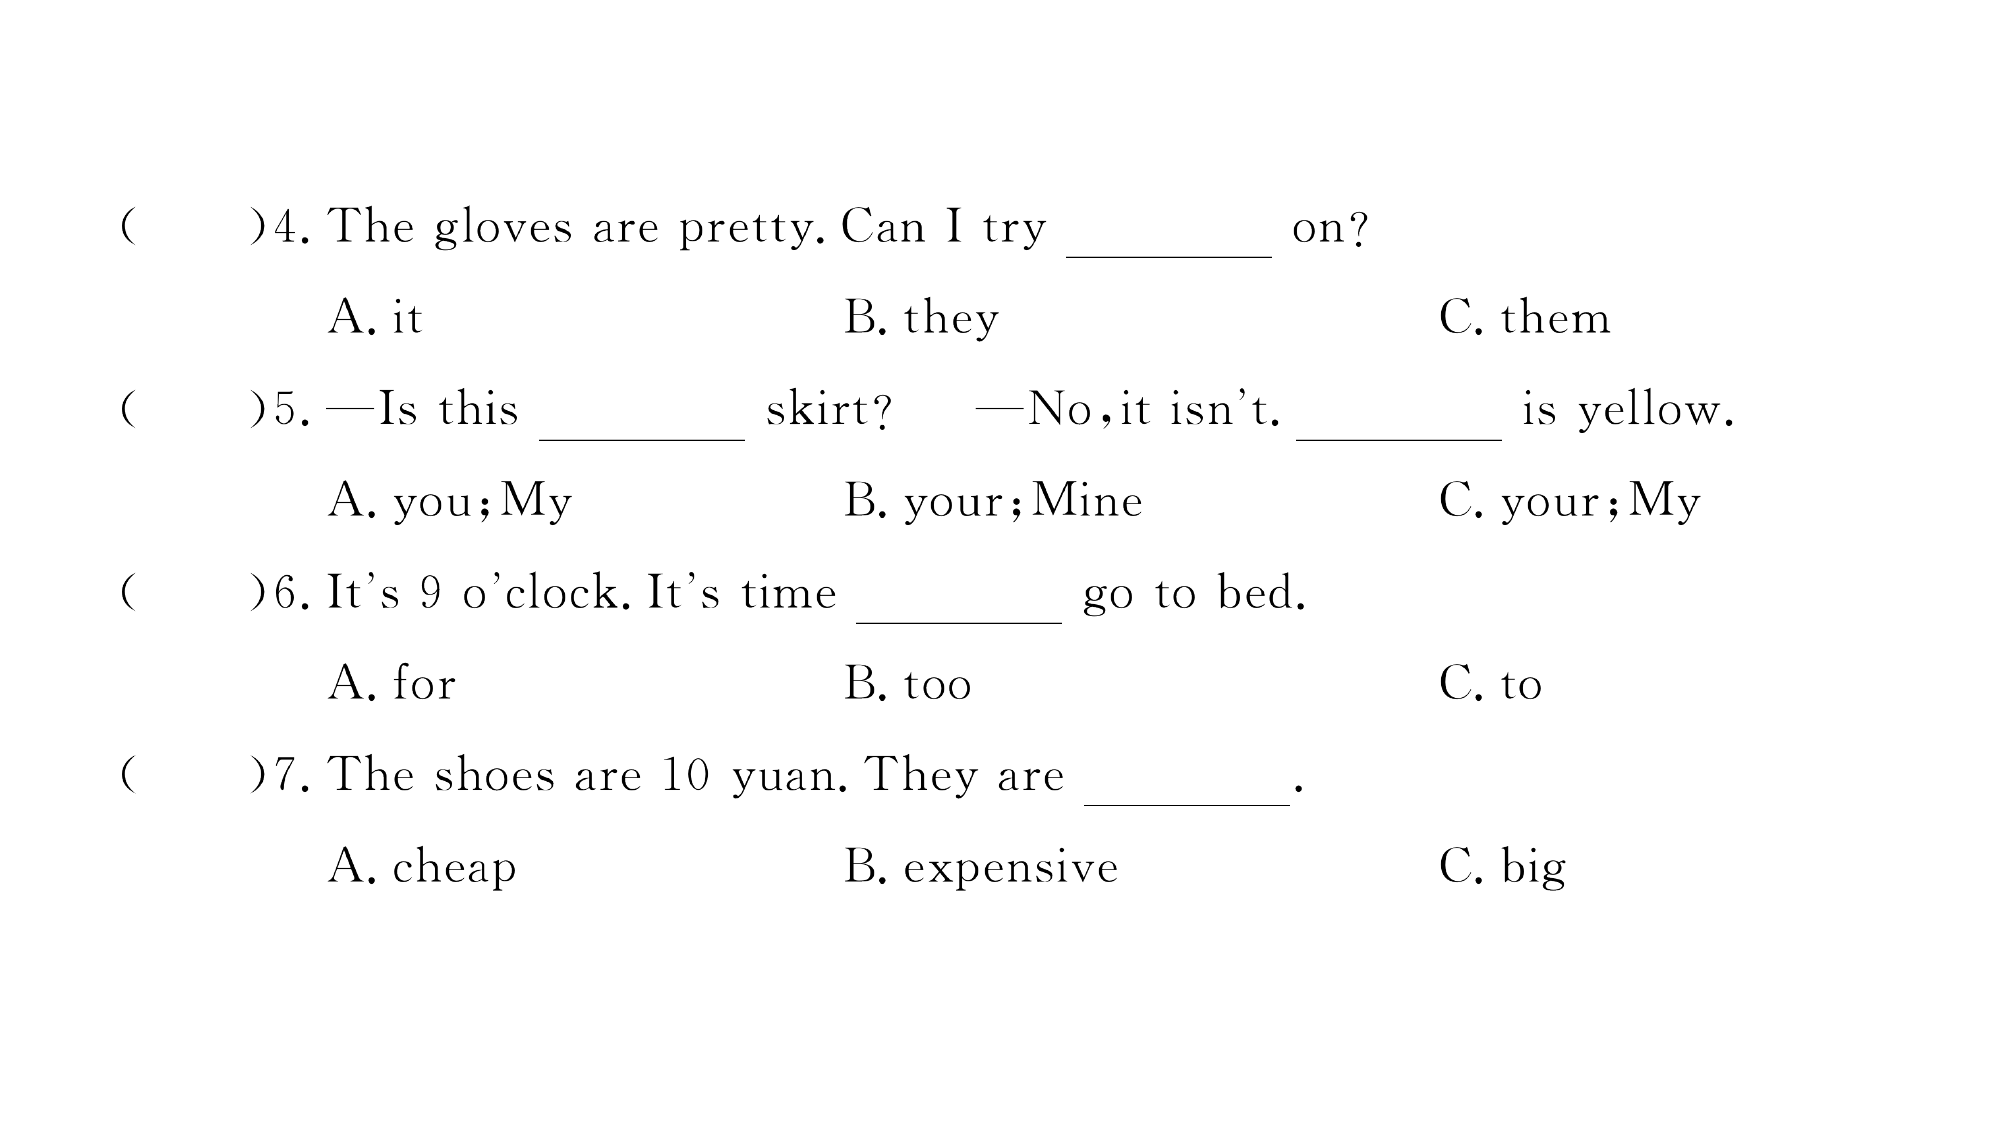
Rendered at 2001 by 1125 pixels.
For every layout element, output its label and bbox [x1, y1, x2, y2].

picture [118, 177, 2000, 909]
